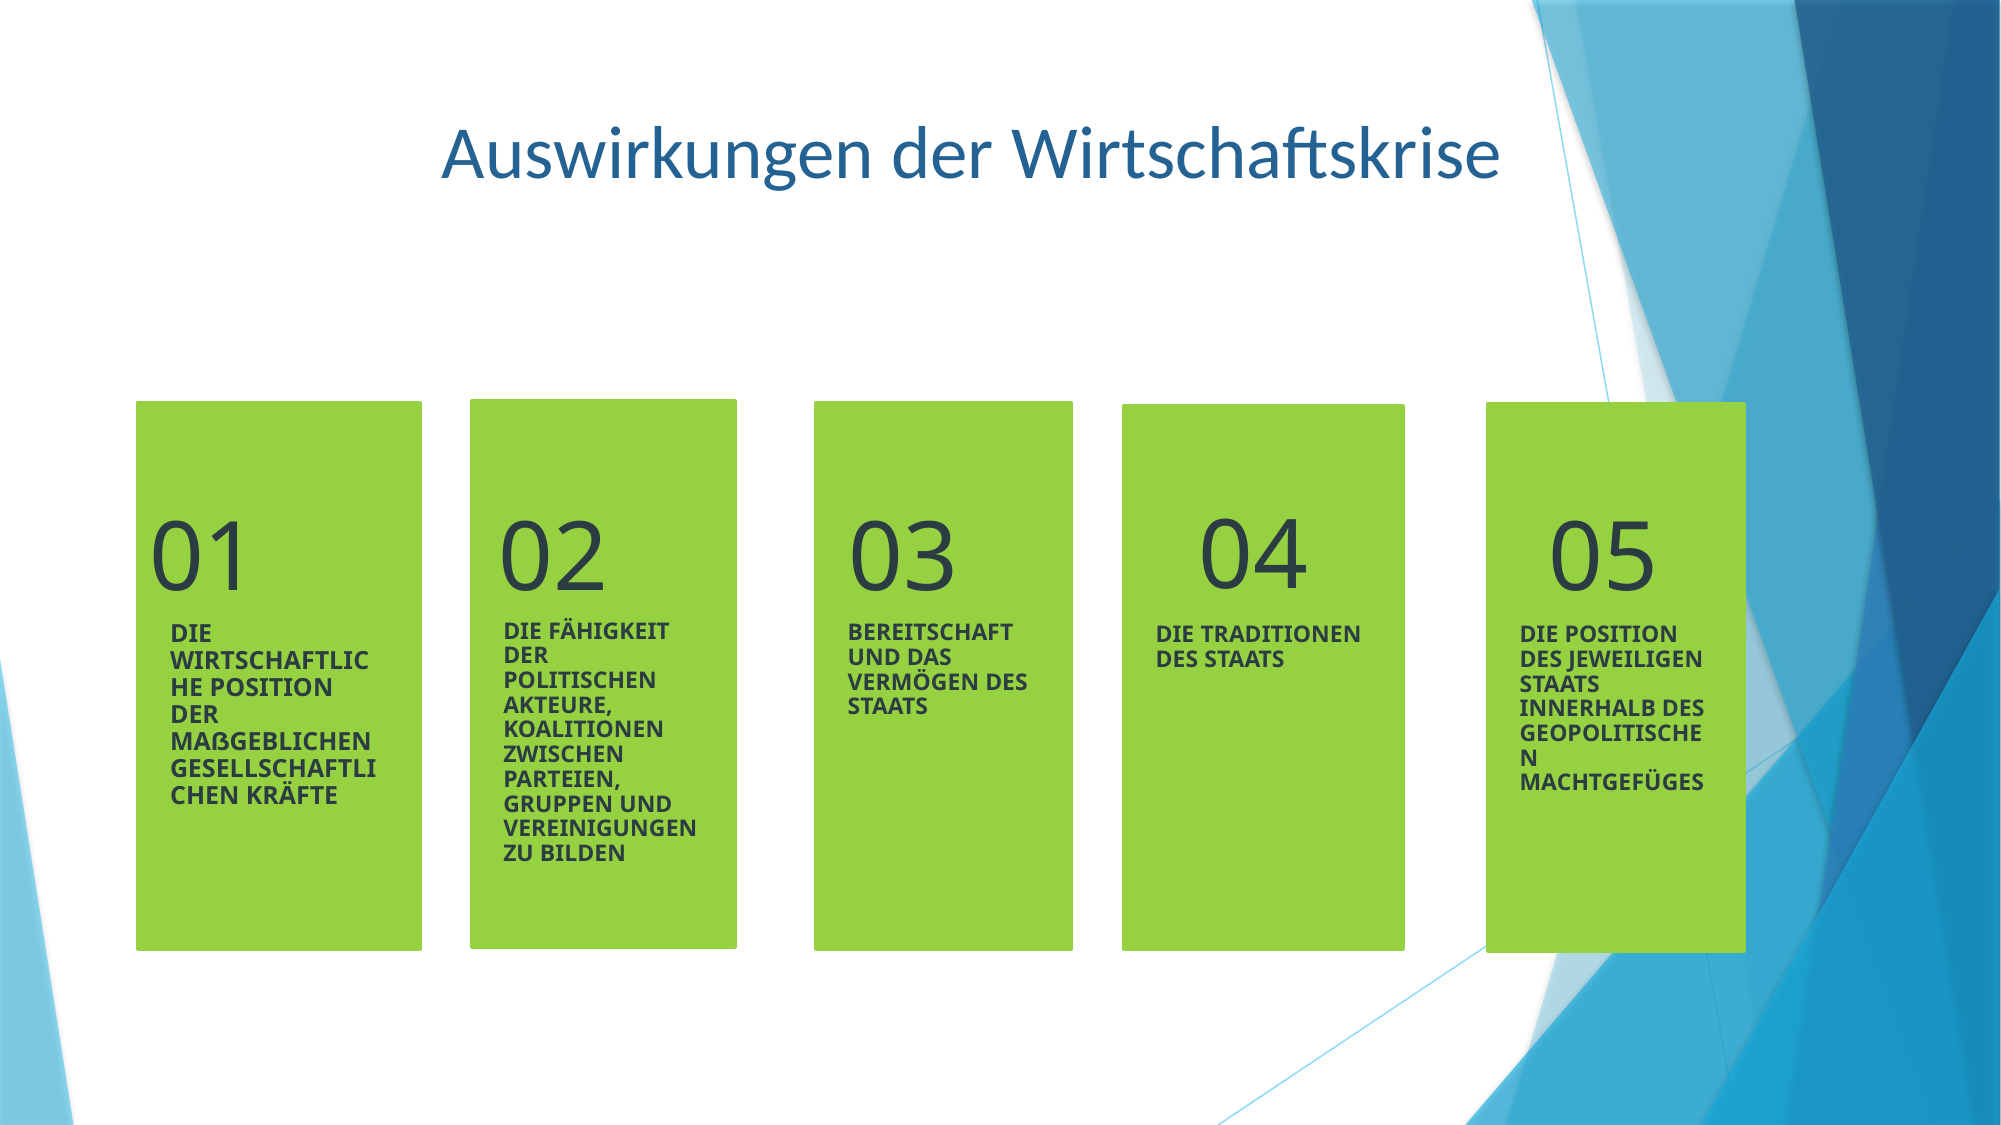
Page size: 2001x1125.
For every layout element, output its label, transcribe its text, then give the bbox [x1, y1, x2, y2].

title Auswirkungen der Wirtschaftskrise [143, 96, 1817, 256]
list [115, 259, 1843, 1093]
